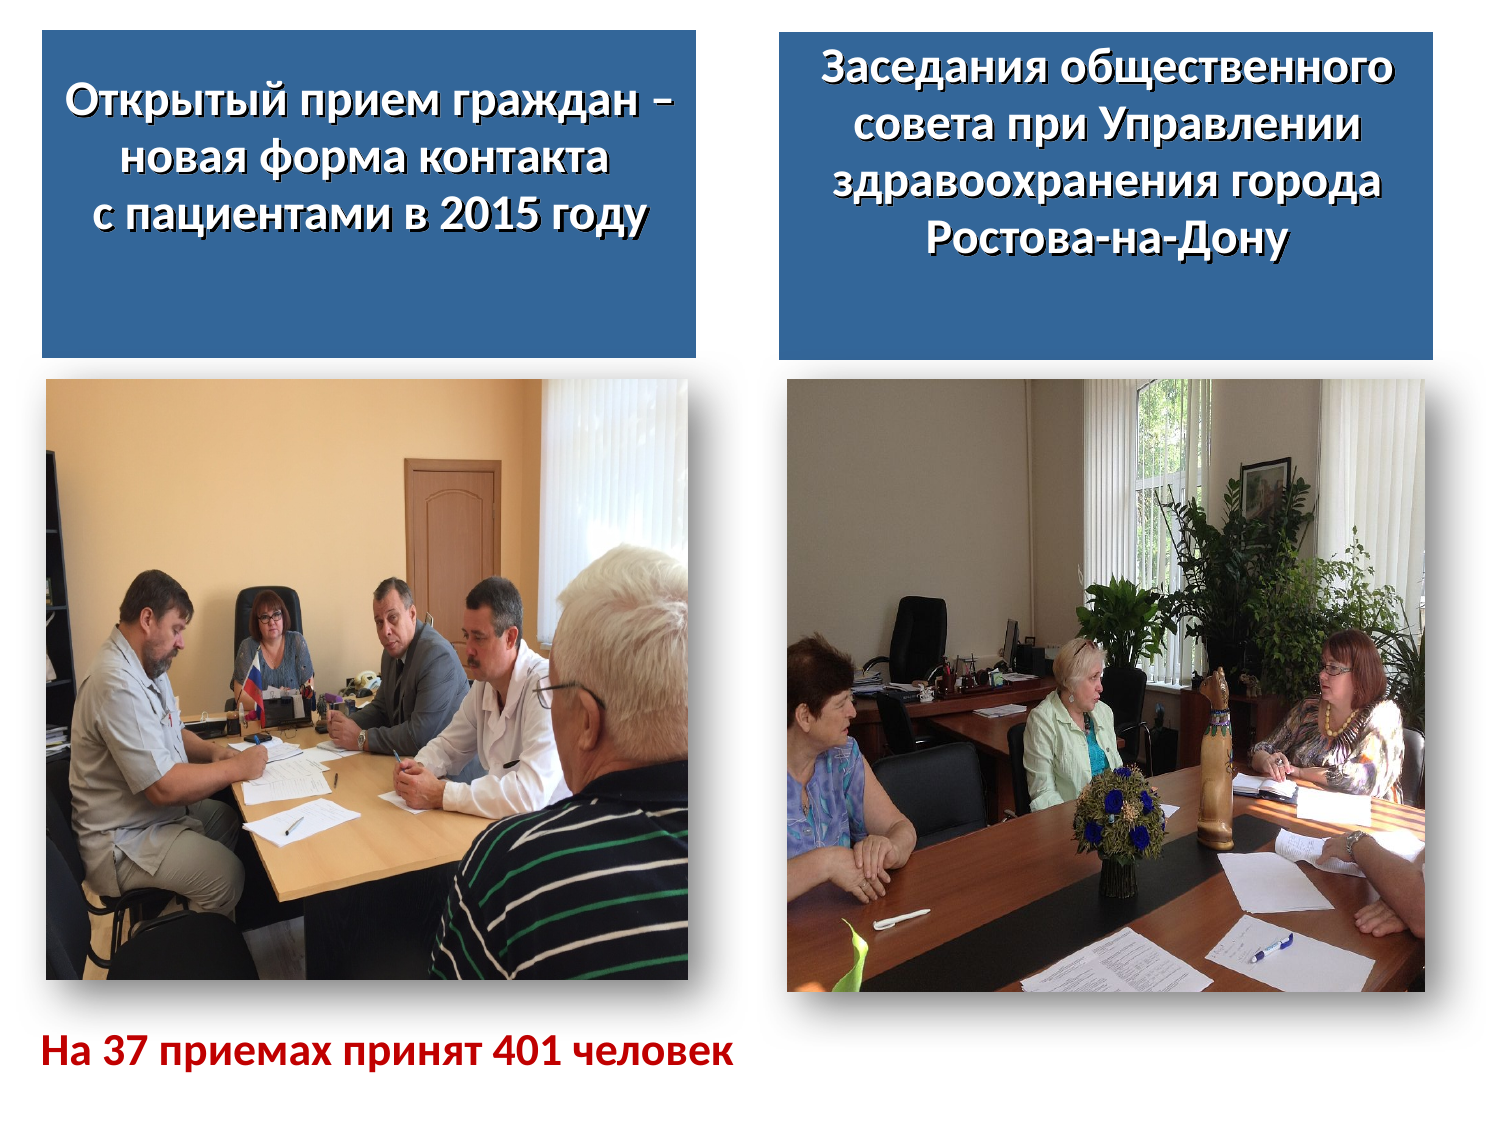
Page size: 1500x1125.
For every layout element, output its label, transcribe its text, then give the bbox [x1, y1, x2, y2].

picture [787, 378, 1426, 992]
text_box Заседания общественного совета при Управлении здравоохранения города Ростова-на-Дону [787, 29, 1428, 273]
text_box [37, 24, 701, 363]
text_box Открытый прием граждан – новая форма контакта с пациентами в 2015 году [50, 62, 691, 249]
picture [45, 379, 688, 980]
text_box [774, 27, 1438, 366]
text_box На 37 приемах принят 401 человек [0, 1012, 788, 1083]
